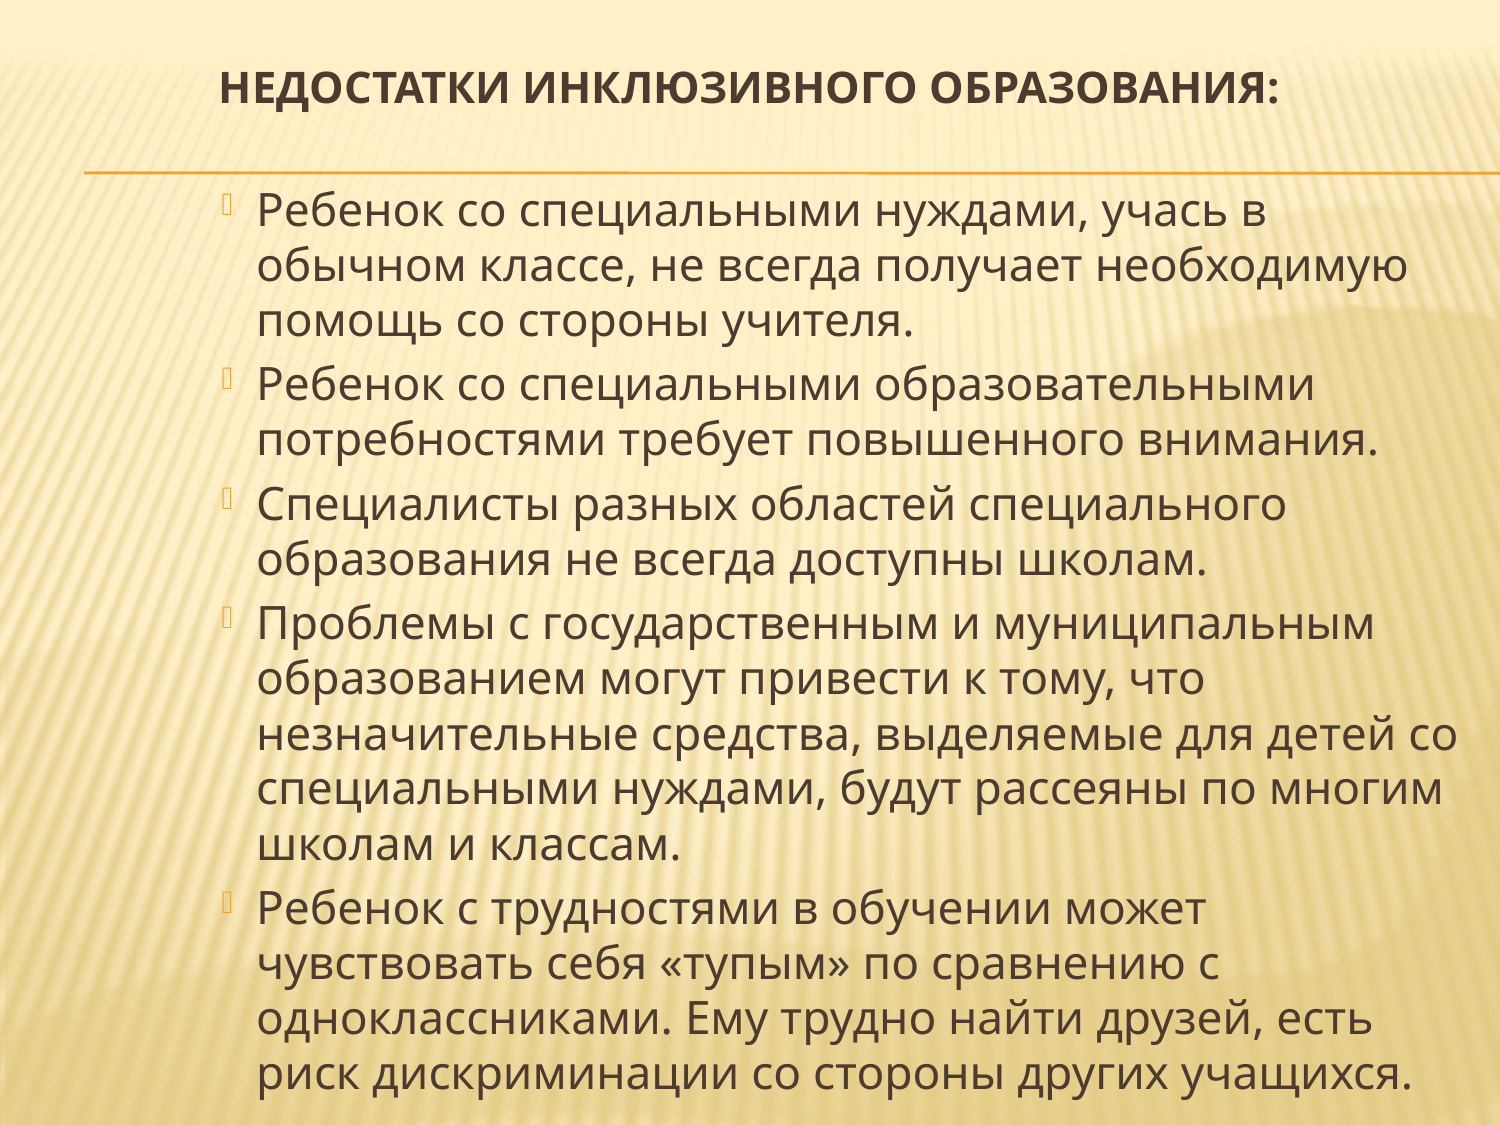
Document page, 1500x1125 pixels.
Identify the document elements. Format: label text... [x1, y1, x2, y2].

list Ребенок со специальными нуждами, учась в обычном классе, не всегда получает необходимую помощь со стороны учителя. Ребенок со специальными образовательными потребностями требует повышенного внимания. Специалисты разных областей специального образования не всегда доступны школам. Проблемы с государственным и муниципальным образованием могут привести к тому, что незначительные средства, выделяемые для детей со специальными нуждами, будут рассеяны по многим школам и классам. Ребенок с трудностями в обучении может чувствовать себя «тупым» по сравнению с одноклассниками. Ему трудно найти друзей, есть риск дискриминации со стороны других учащихся. [0, 172, 1500, 1125]
title Недостатки инклюзивного образования: [0, 0, 1500, 172]
